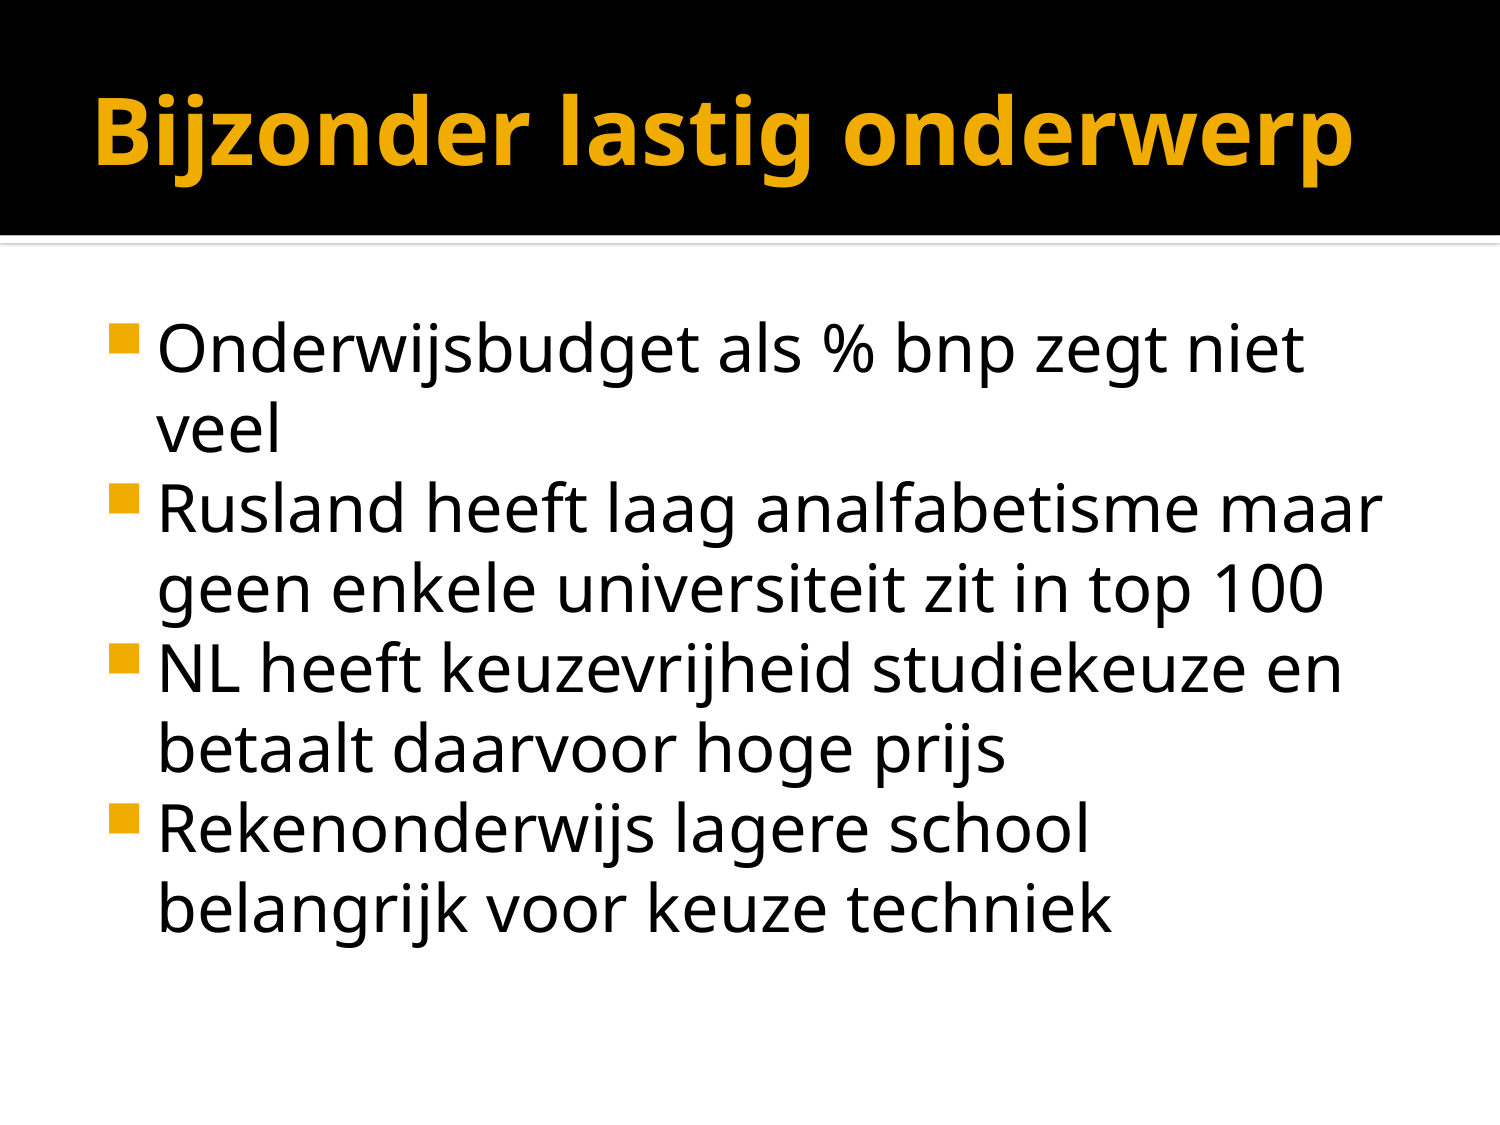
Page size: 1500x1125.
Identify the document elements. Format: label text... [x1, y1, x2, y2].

title Bijzonder lastig onderwerp [75, 25, 1425, 231]
list Onderwijsbudget als % bnp zegt niet veel Rusland heeft laag analfabetisme maar geen enkele universiteit zit in top 100 NL heeft keuzevrijheid studiekeuze en betaalt daarvoor hoge prijs Rekenonderwijs lagere school belangrijk voor keuze techniek [75, 291, 1425, 1050]
